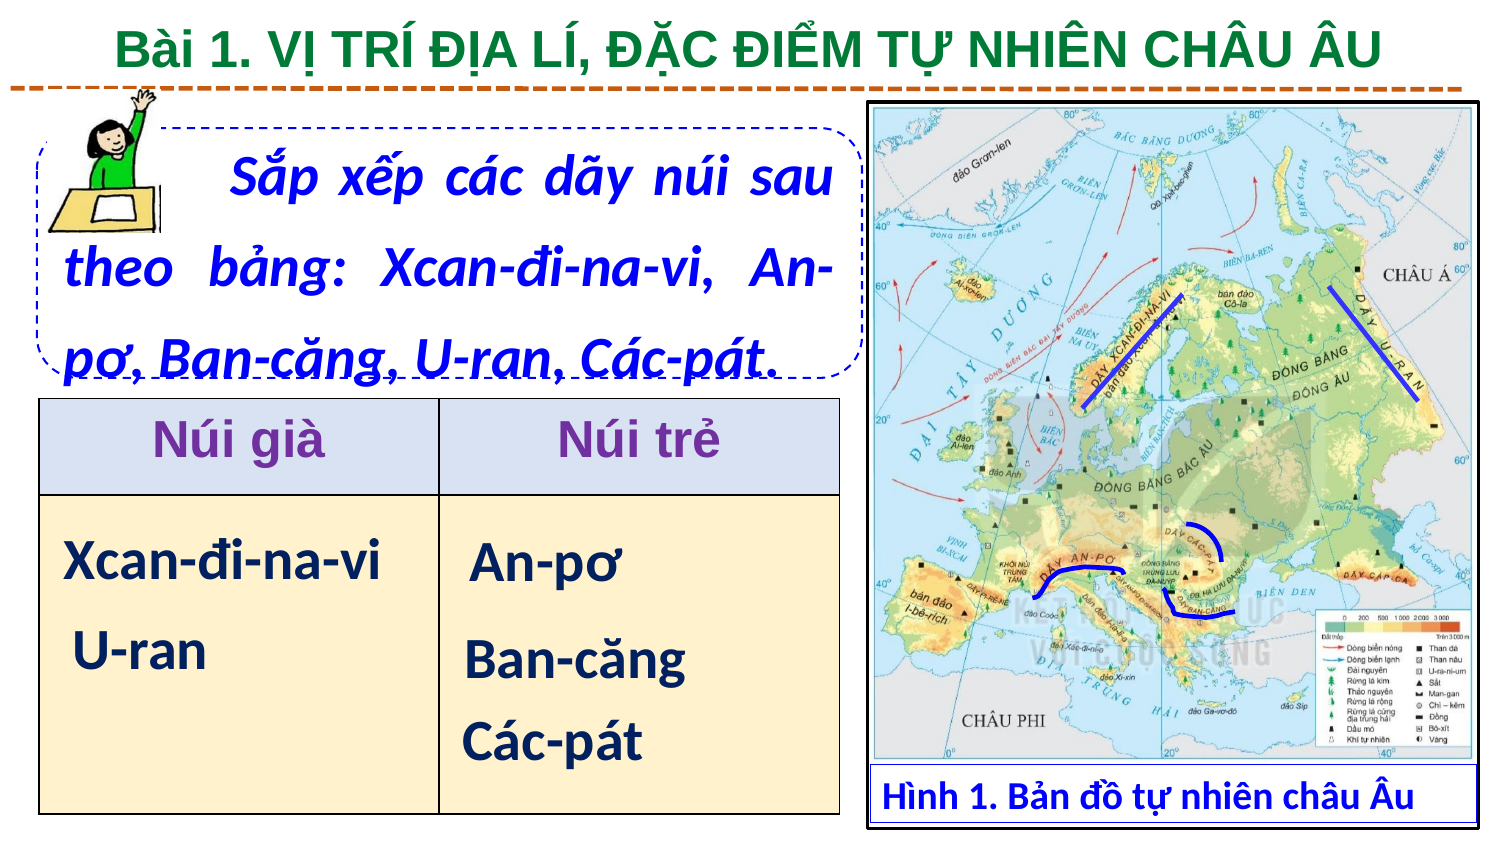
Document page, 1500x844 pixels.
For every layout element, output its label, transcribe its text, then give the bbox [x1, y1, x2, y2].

picture [46, 89, 161, 233]
text_box Bài 1. VỊ TRÍ ĐỊA LÍ, ĐẶC ĐIỂM TỰ NHIÊN CHÂU ÂU [28, 9, 1470, 83]
text_box Các-pát [447, 694, 705, 780]
table_header Núi trẻ [440, 399, 839, 494]
text_box U-ran [58, 603, 316, 689]
table_cell [40, 496, 438, 813]
text_box Ban-căng [449, 612, 809, 698]
picture [868, 103, 1477, 827]
text_box An-pơ [454, 515, 712, 600]
table_cell [440, 496, 839, 813]
table_header Núi già [40, 399, 438, 494]
text_box Sắp xếp các dãy núi sau theo bảng: Xcan-đi-na-vi, An-pơ, Ban-căng, U-ran, Các-pát. [35, 127, 864, 379]
text_box Xcan-đi-na-vi [48, 514, 410, 599]
